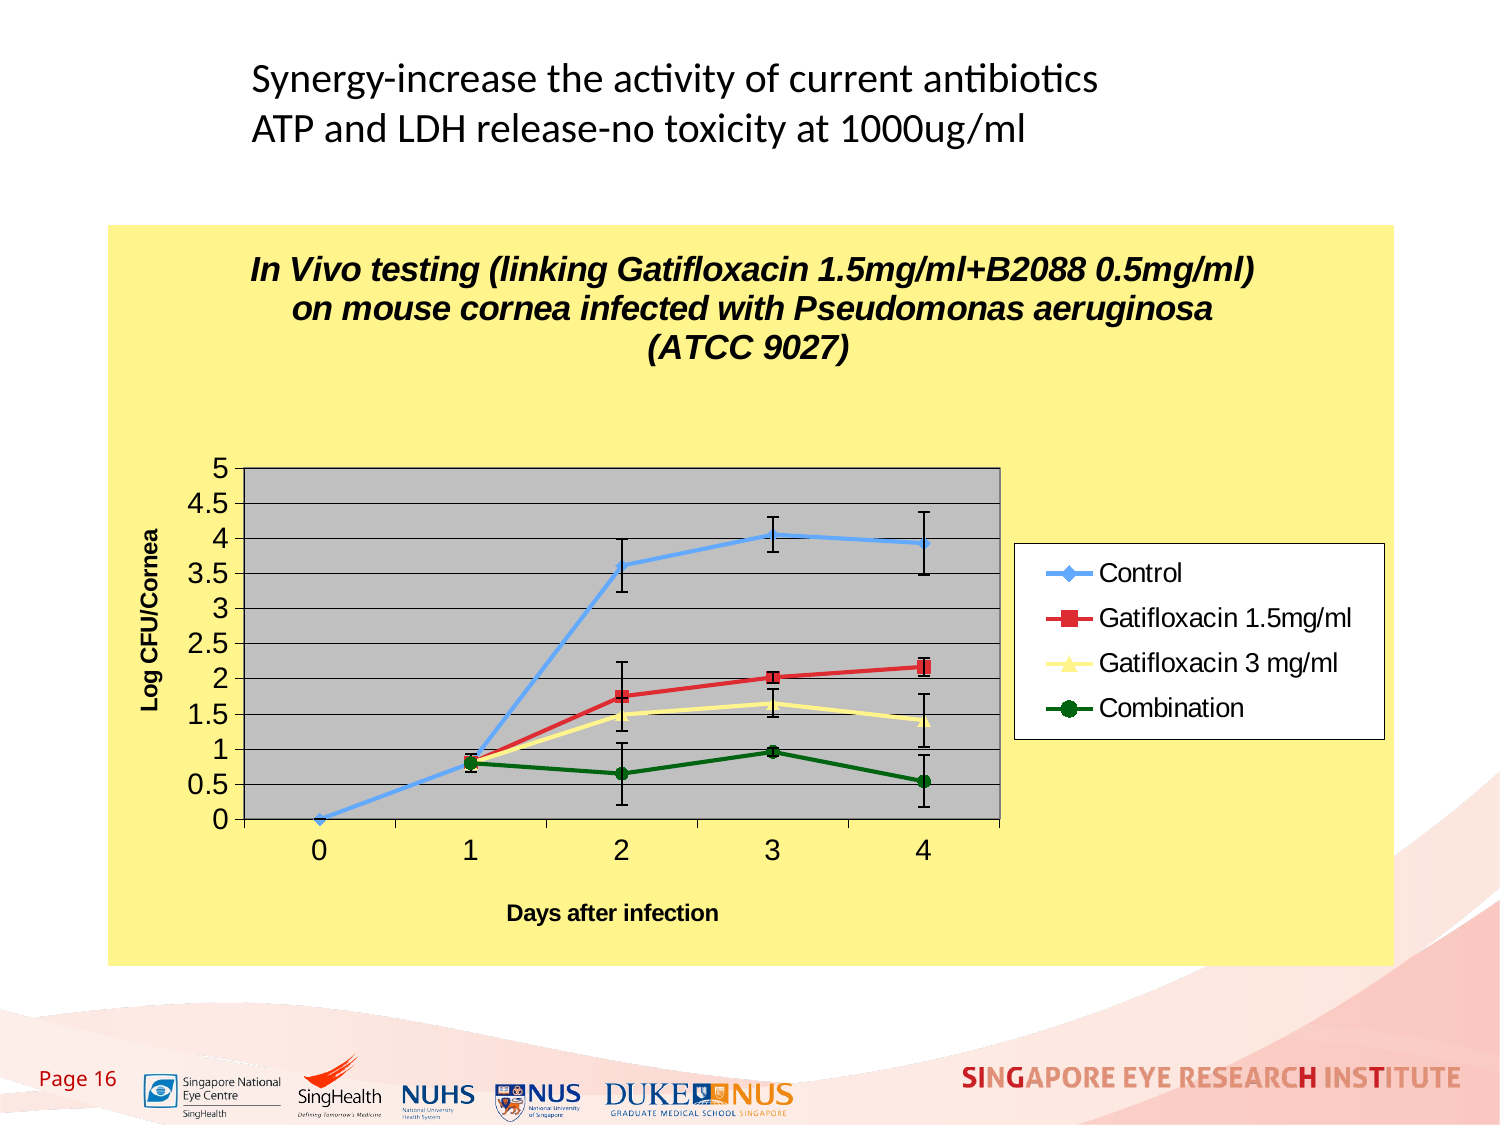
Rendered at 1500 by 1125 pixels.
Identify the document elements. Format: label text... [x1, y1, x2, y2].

text_box Synergy-increase the activity of current antibiotics ATP and LDH release-no toxicity at 1000ug/ml [236, 43, 1299, 159]
chart [107, 224, 1394, 967]
picture [0, 771, 1500, 1125]
